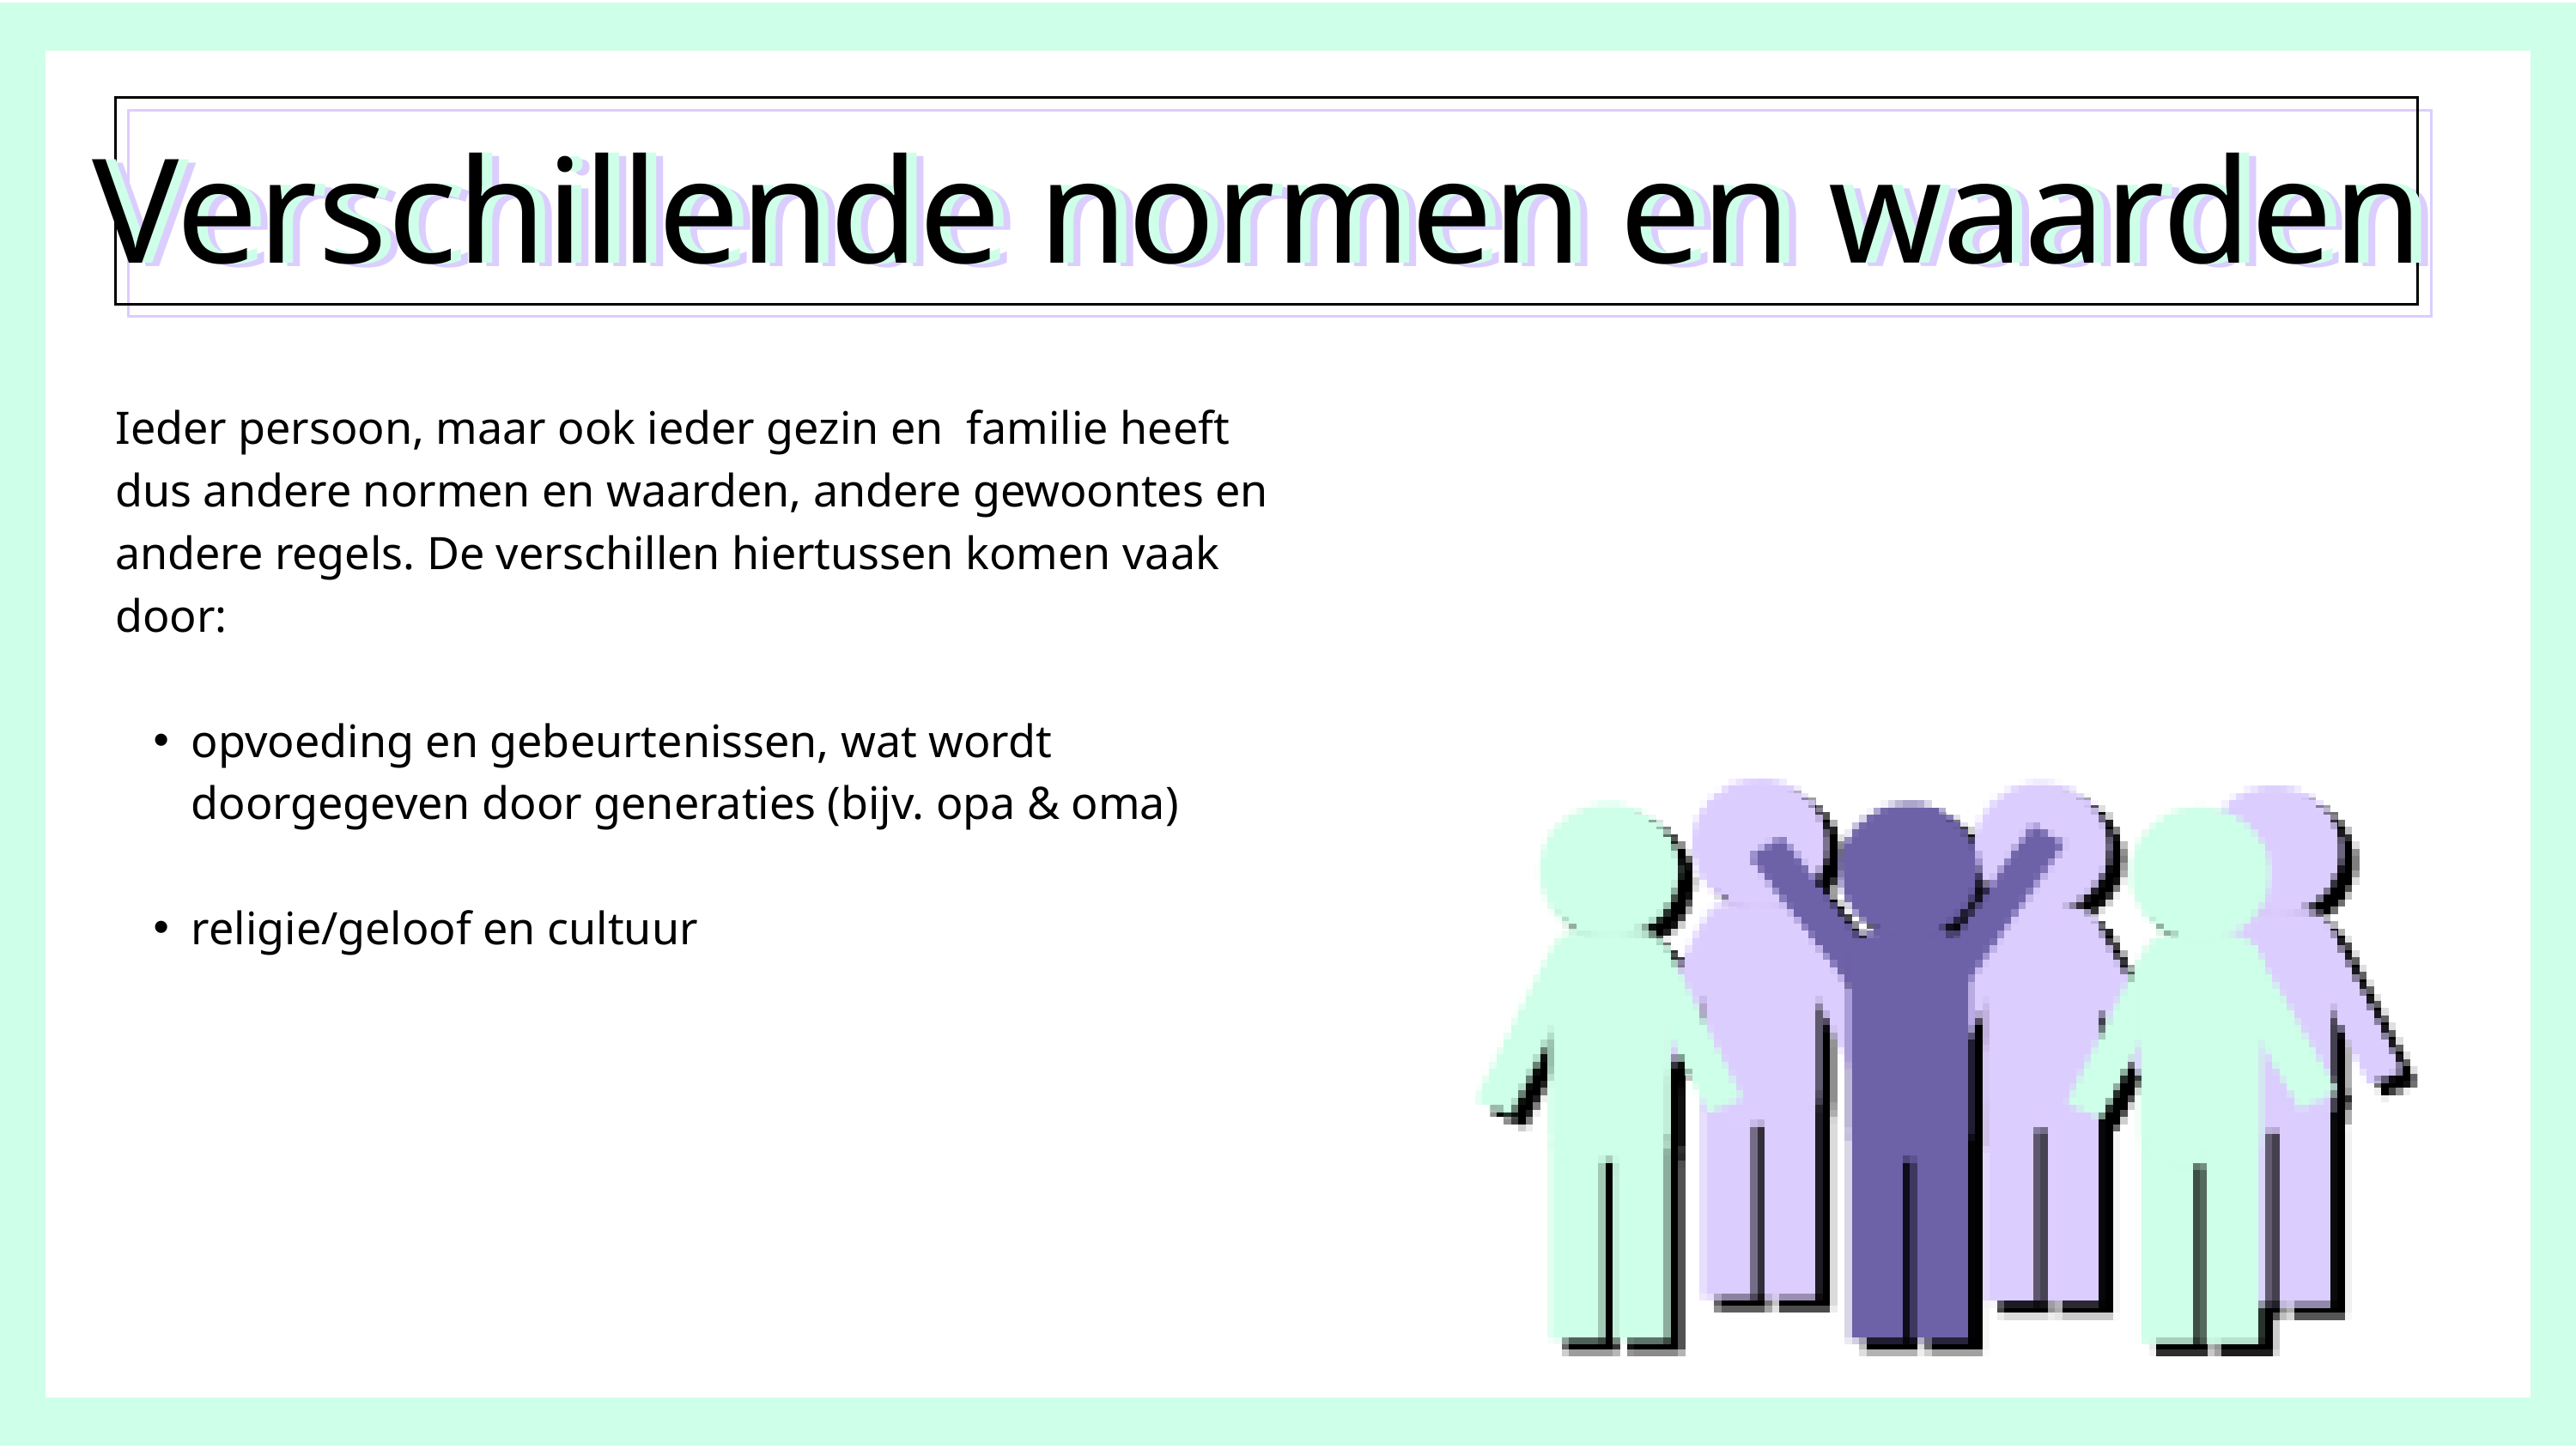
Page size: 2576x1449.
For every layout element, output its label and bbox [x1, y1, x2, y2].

text_box [21, 26, 2555, 1422]
text_box [0, 0, 2576, 1449]
